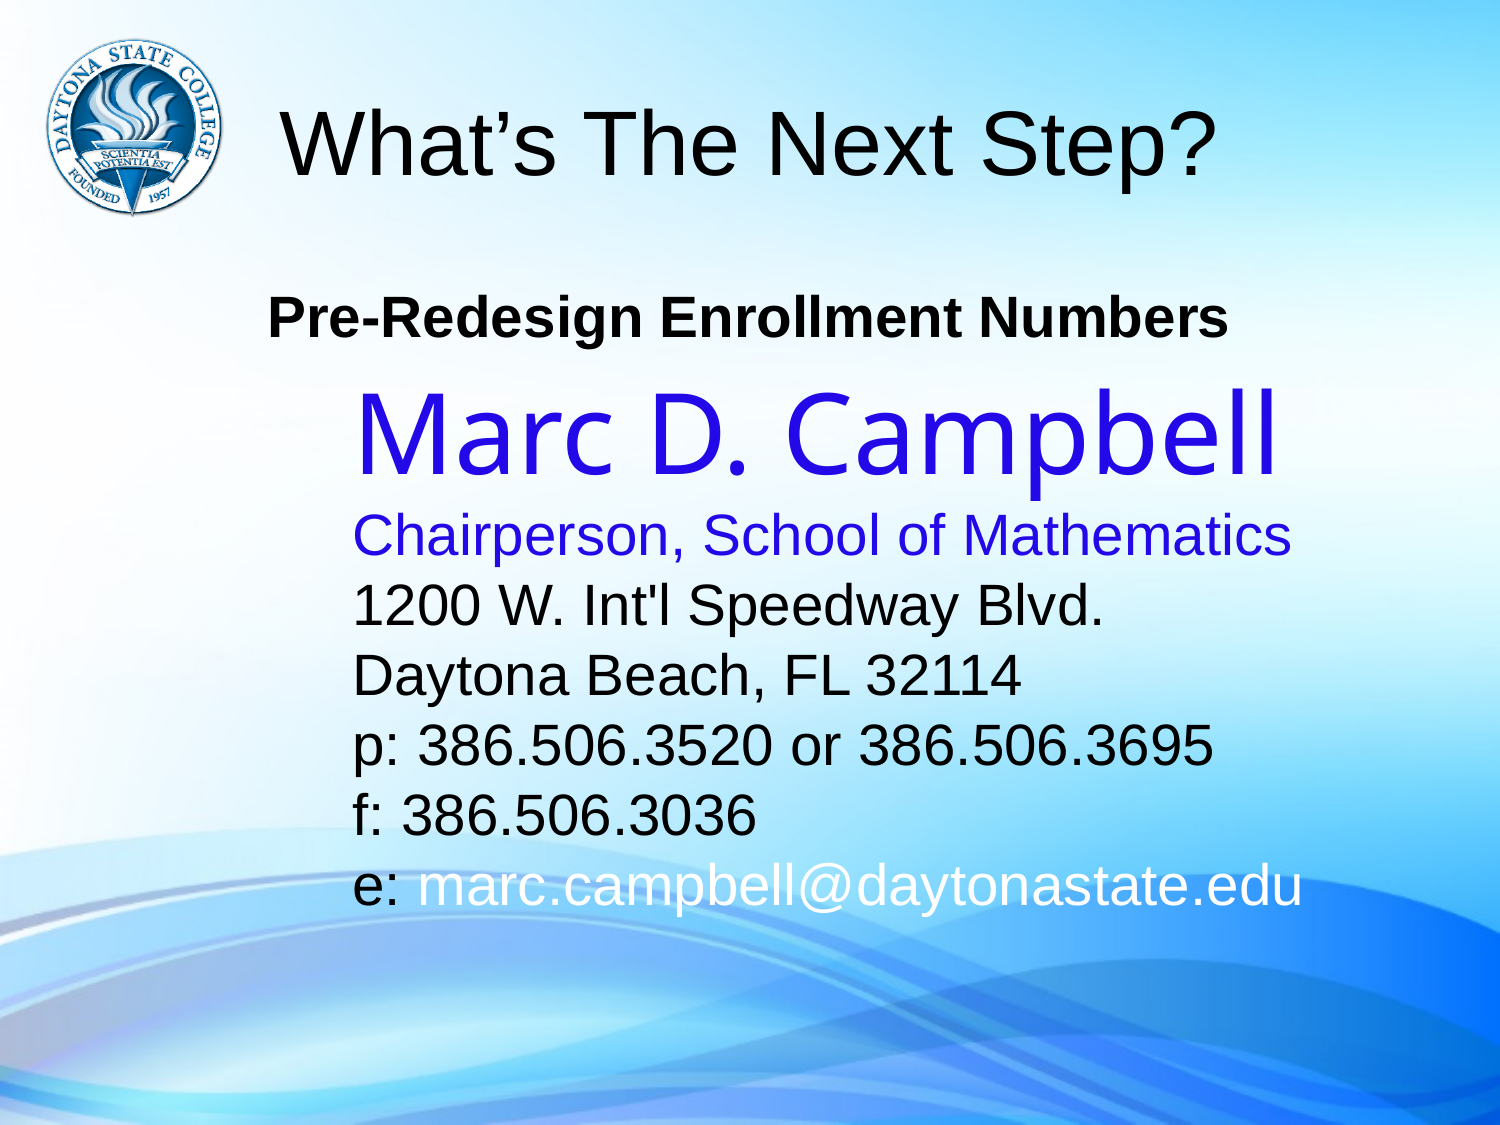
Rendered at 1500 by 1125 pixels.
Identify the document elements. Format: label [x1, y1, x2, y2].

picture [0, 0, 1500, 1125]
chart [74, 244, 1426, 1008]
